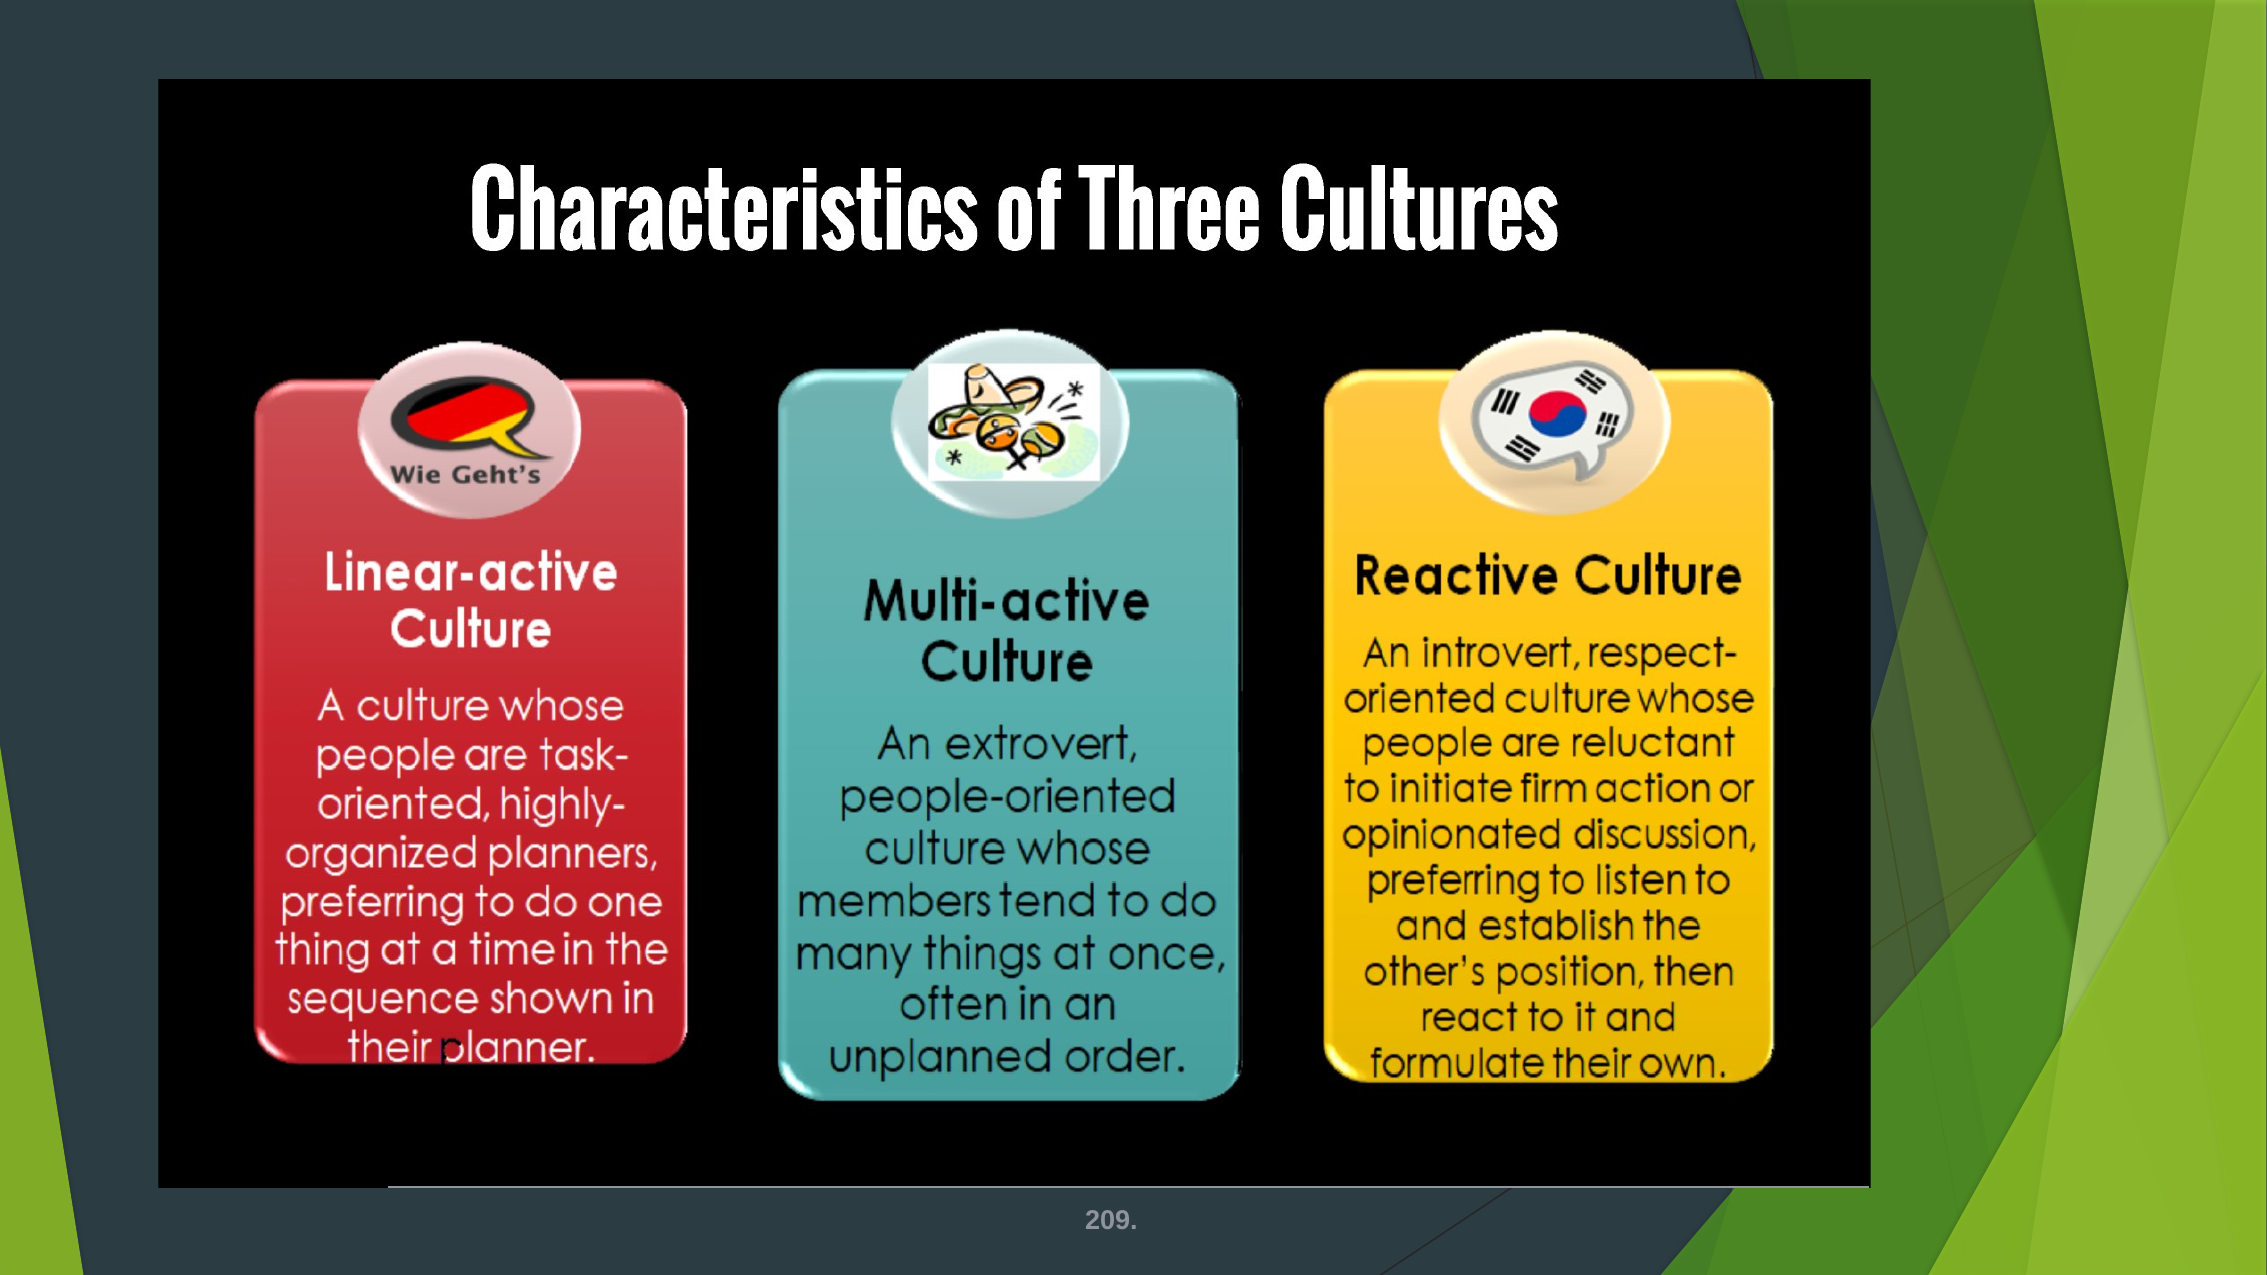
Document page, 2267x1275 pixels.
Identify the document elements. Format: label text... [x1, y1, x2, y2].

text_box 209. [1082, 1203, 1144, 1235]
text_box [158, 79, 1871, 1188]
